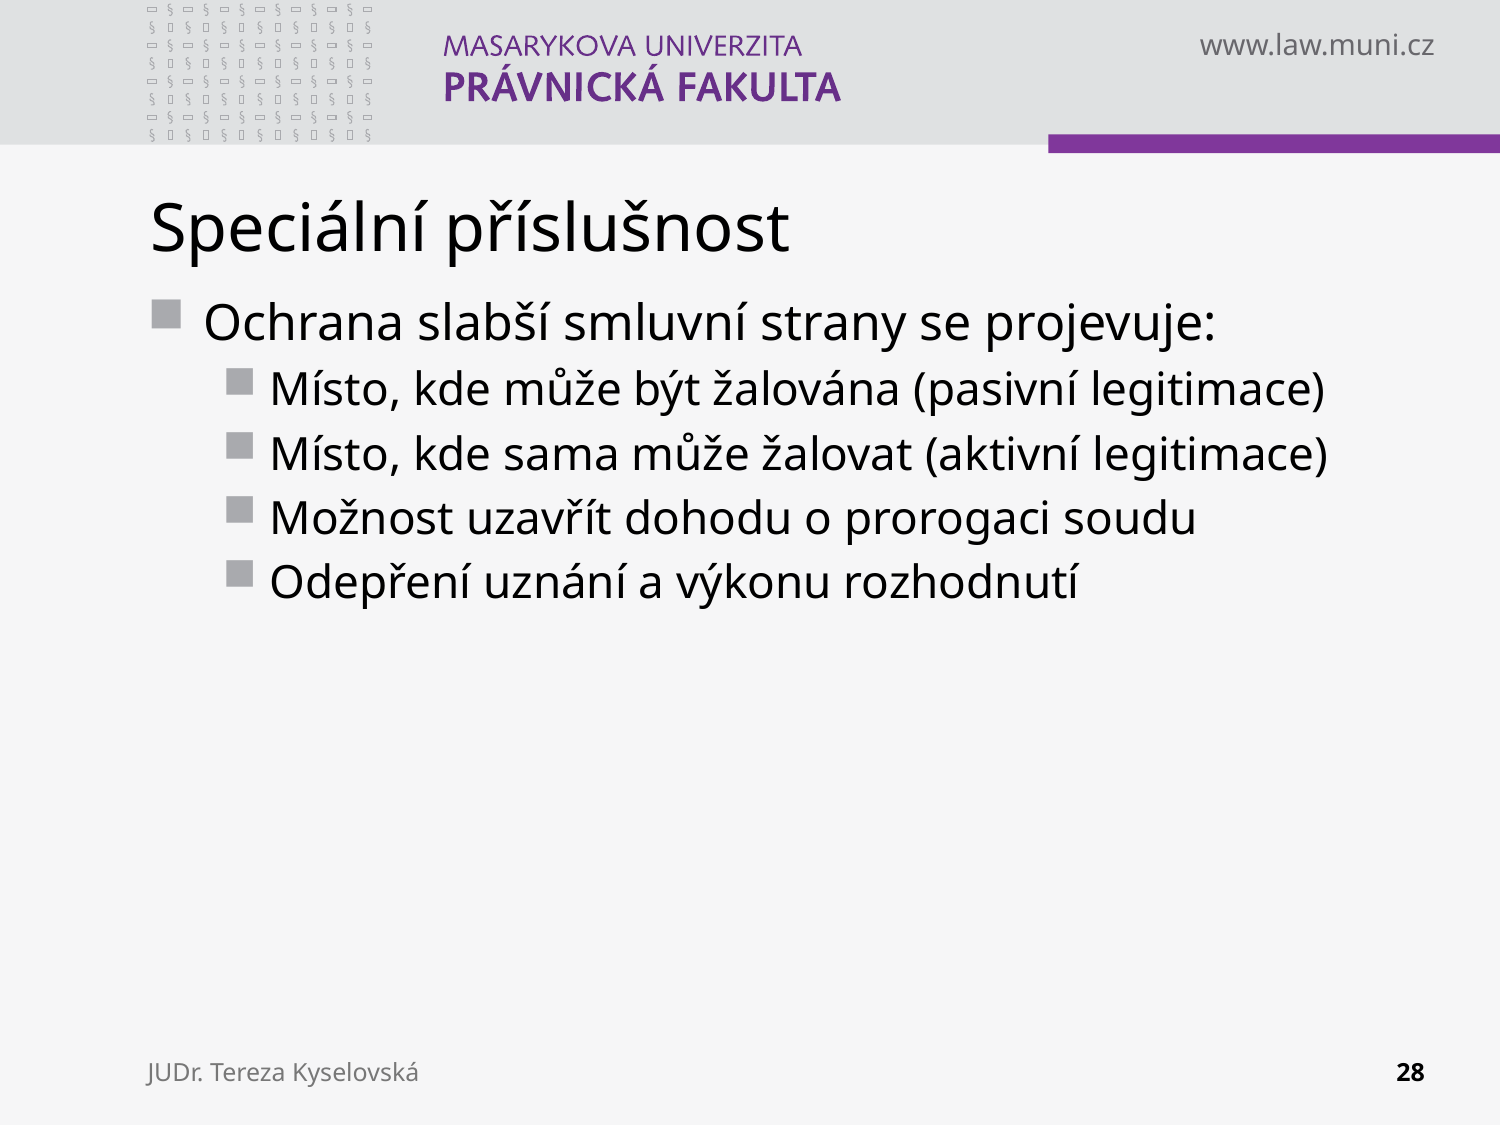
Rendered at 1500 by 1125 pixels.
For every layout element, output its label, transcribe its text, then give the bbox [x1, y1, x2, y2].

title Speciální příslušnost [150, 184, 1425, 268]
list Ochrana slabší smluvní strany se projevuje: Místo, kde může být žalována (pasivní legitimace) Místo, kde sama může žalovat (aktivní legitimace) Možnost uzavřít dohodu o prorogaci soudu Odepření uznání a výkonu rozhodnutí [147, 290, 1423, 1006]
footer JUDr. Tereza Kyselovská [147, 1056, 1269, 1100]
slide_number 28 [1316, 1056, 1425, 1100]
